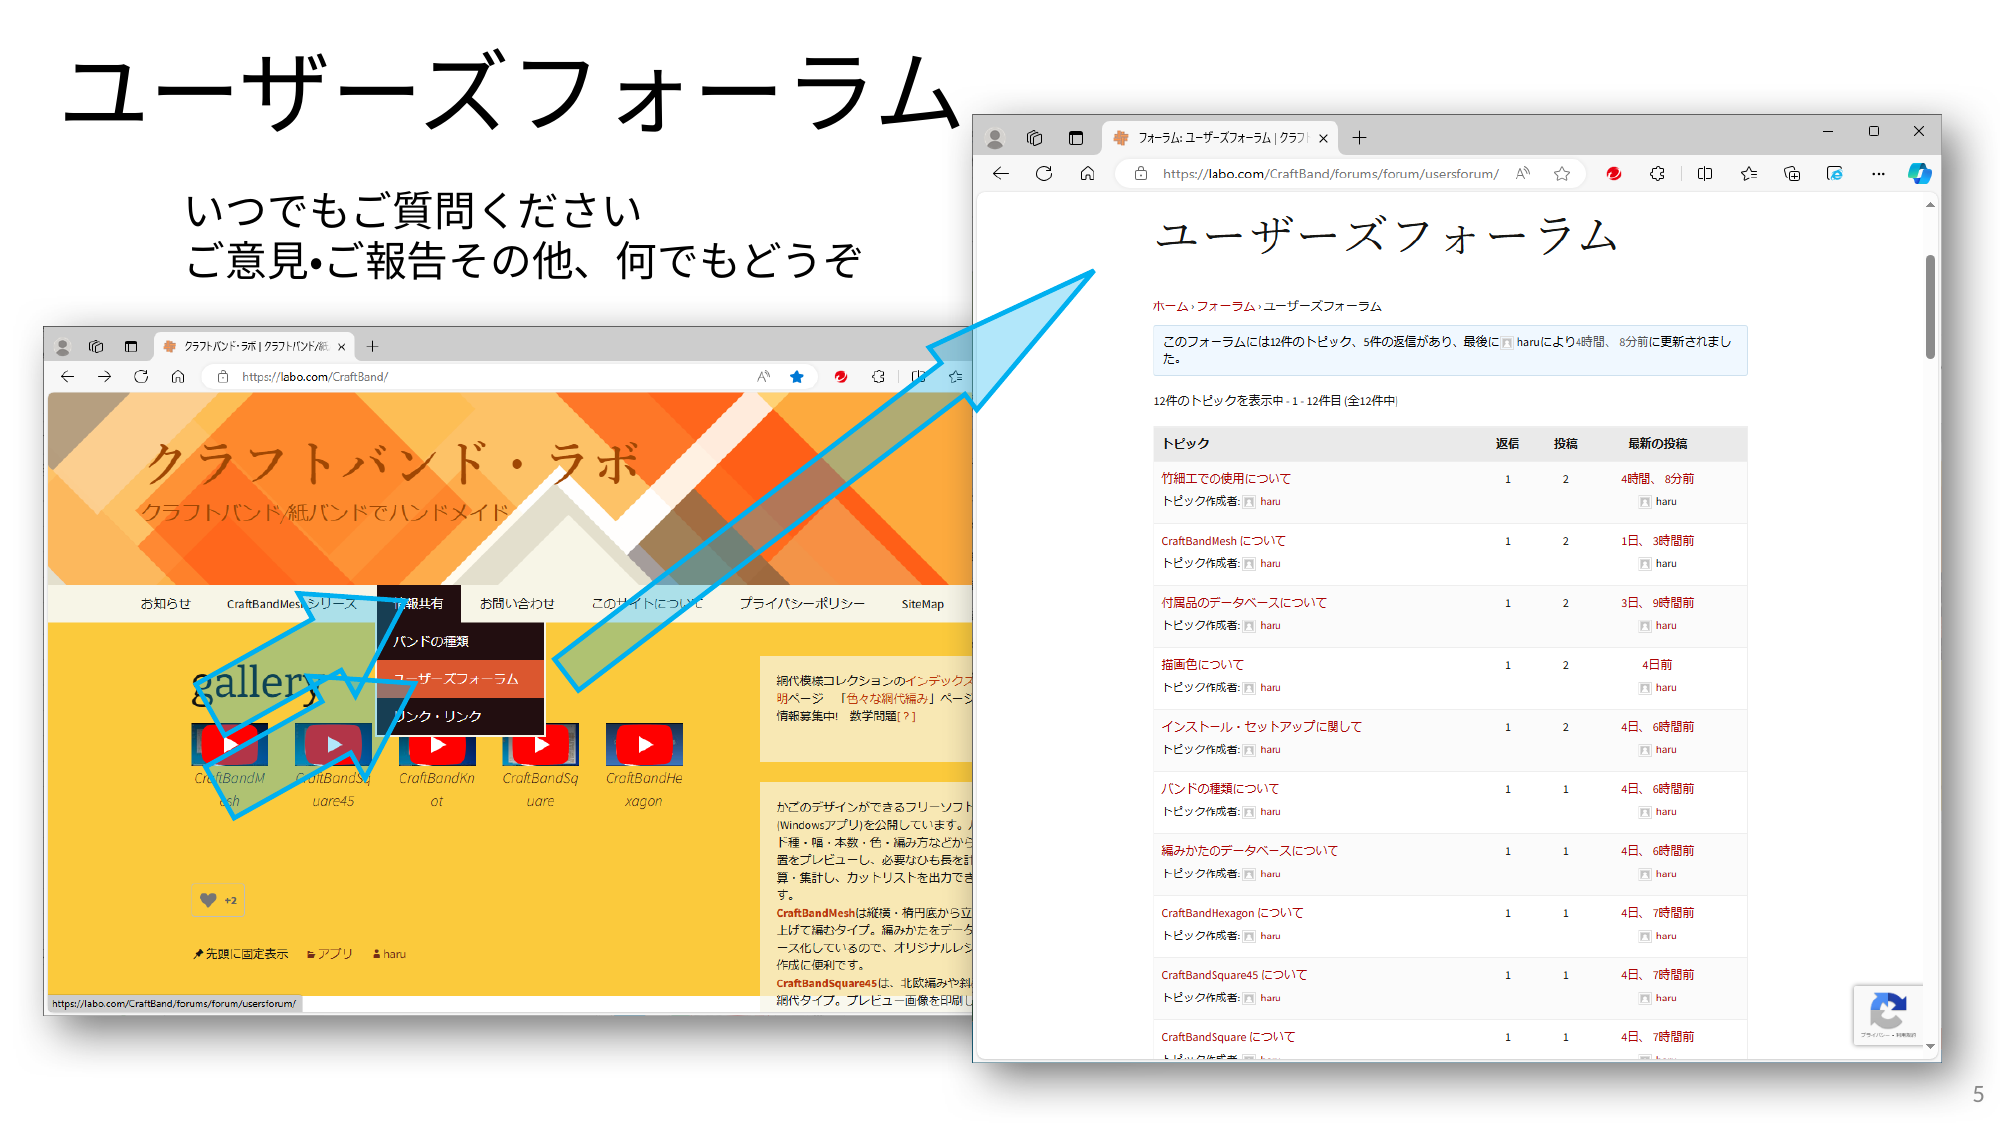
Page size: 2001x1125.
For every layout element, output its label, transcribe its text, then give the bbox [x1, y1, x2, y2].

picture [972, 114, 1943, 1063]
slide_number 5 [1550, 1062, 2000, 1123]
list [43, 326, 972, 1017]
text_box いつでもご質問ください ご意見・ご報告その他、何でもどうぞ [169, 177, 880, 292]
picture [972, 281, 1080, 404]
title ユーザーズフォーラム [43, 16, 1952, 178]
